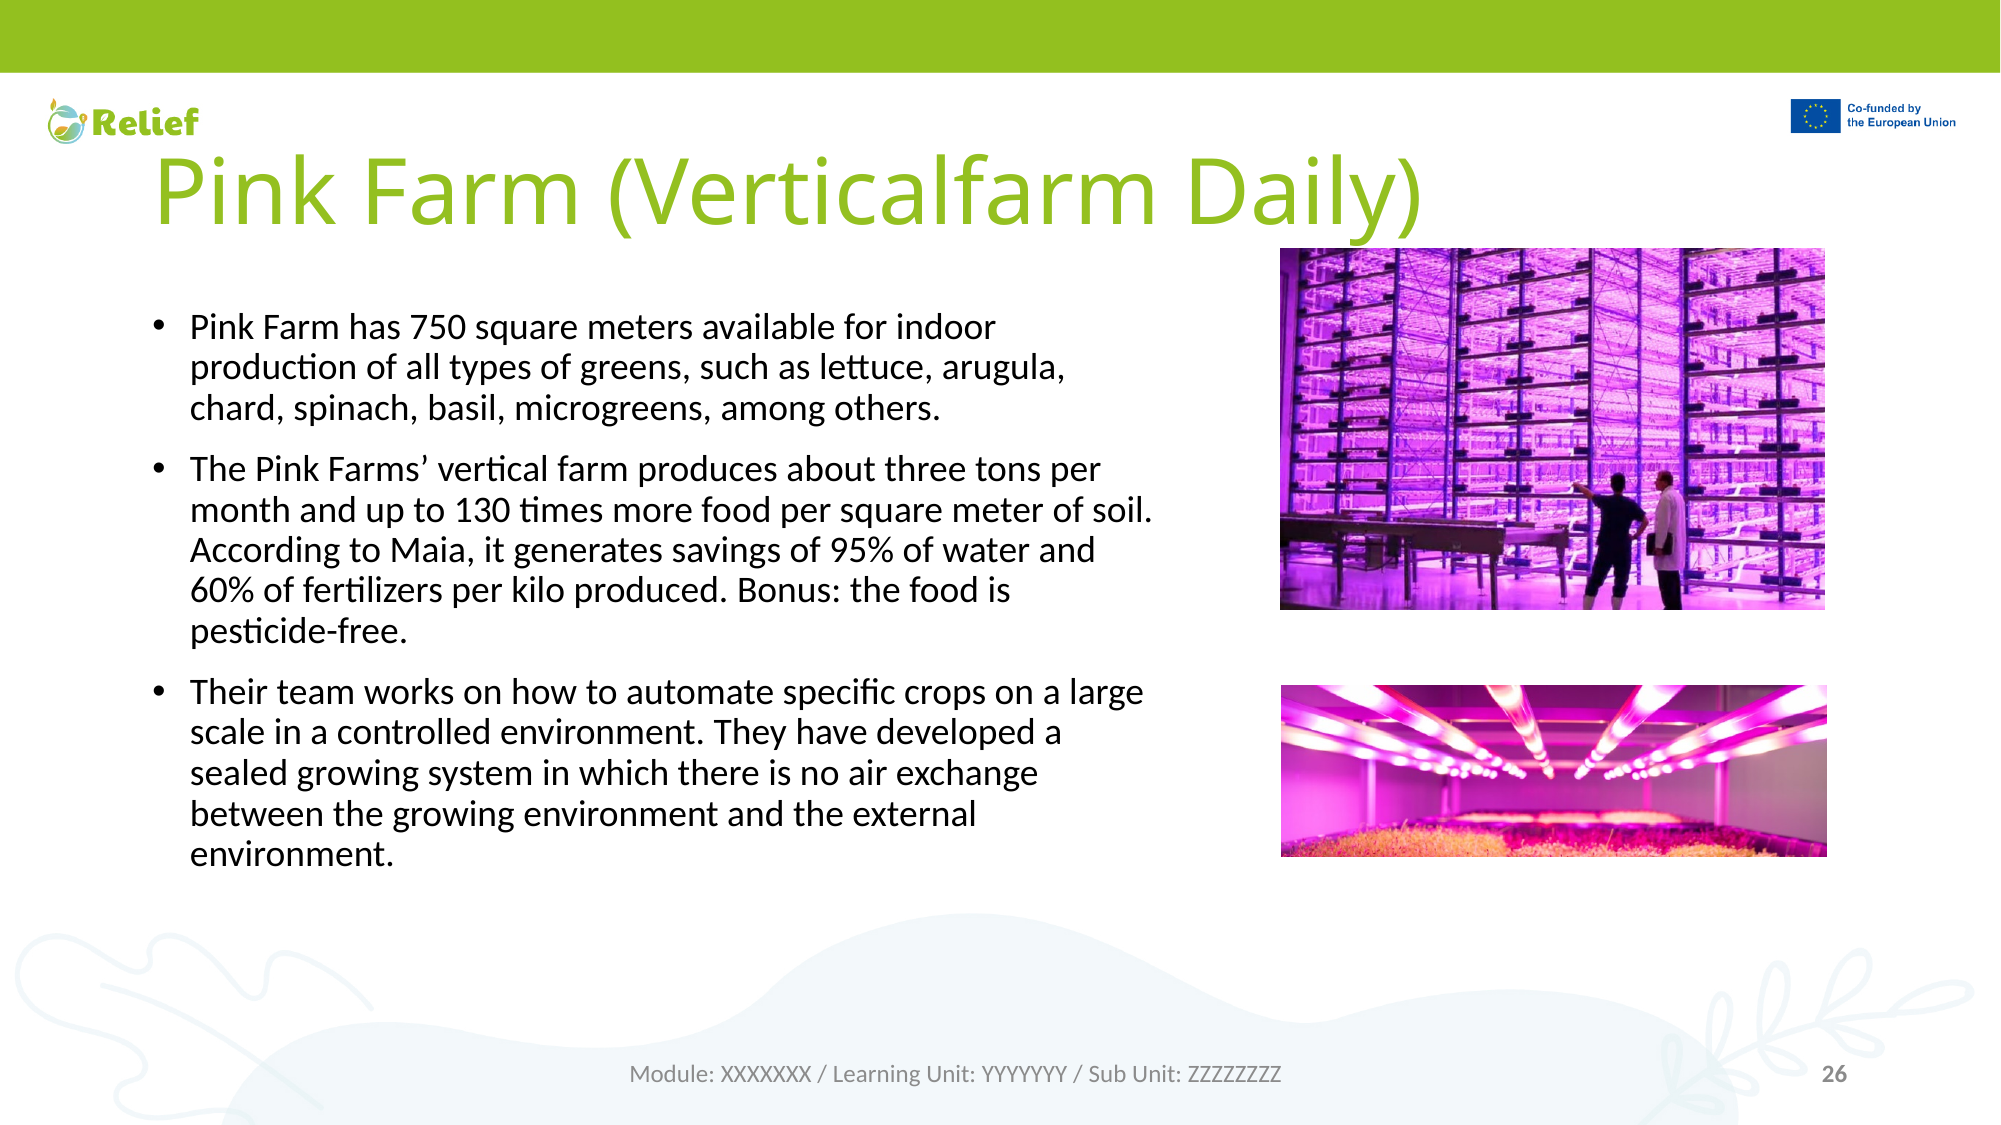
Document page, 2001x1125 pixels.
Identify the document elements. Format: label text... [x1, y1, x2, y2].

footer Module: XXXXXXX / Learning Unit: YYYYYYY / Sub Unit: ZZZZZZZZ [137, 1023, 1775, 1122]
slide_number 26 [1787, 1042, 1863, 1103]
picture [0, 0, 2001, 1125]
list Pink Farm has 750 square meters available for indoor production of all types of greens, such as lettuce, arugula, chard, spinach, basil, microgreens, among others. The Pink Farms’ vertical farm produces about three tons per month and up to 130 times more food per square meter of soil. According to Maia, it generates savings of 95% of water and 60% of fertilizers per kilo produced. Bonus: the food is pesticide-free. Their team works on how to automate specific crops on a large scale in a controlled environment. They have developed a sealed growing system in which there is no air exchange between the growing environment and the external environment. [137, 299, 1181, 1014]
title Pink Farm (Verticalfarm Daily) [137, 111, 1863, 278]
